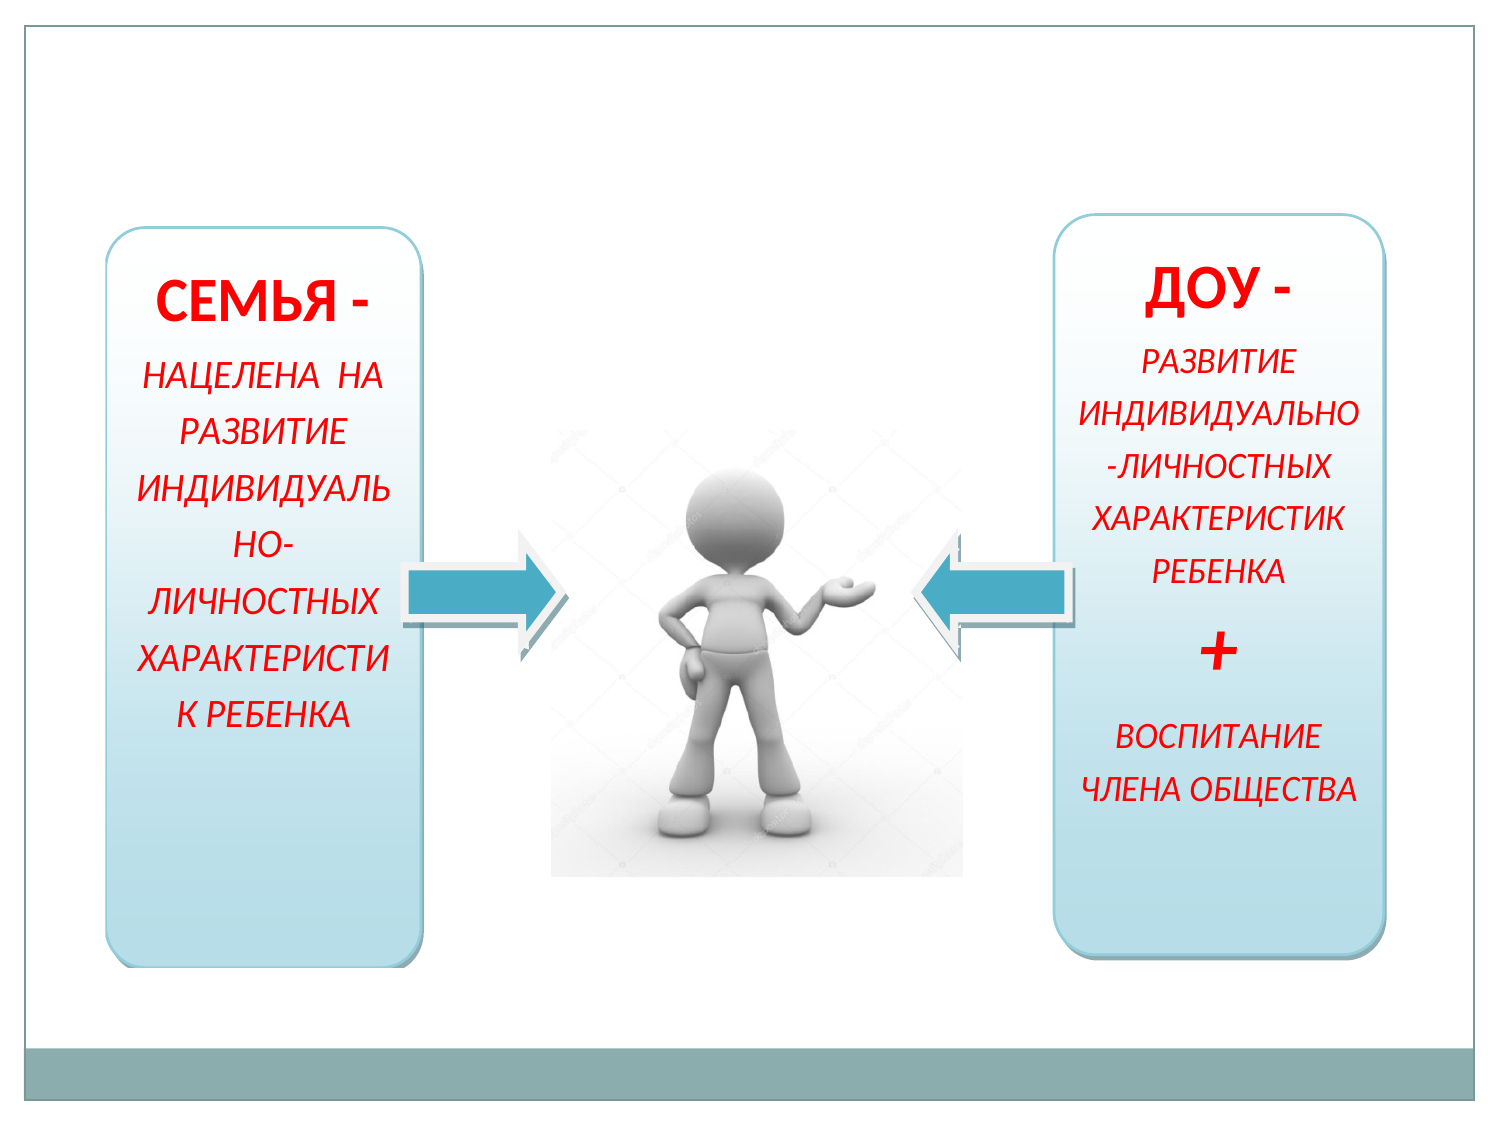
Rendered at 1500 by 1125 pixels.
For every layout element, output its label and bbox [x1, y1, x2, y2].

text_box [105, 46, 1500, 968]
